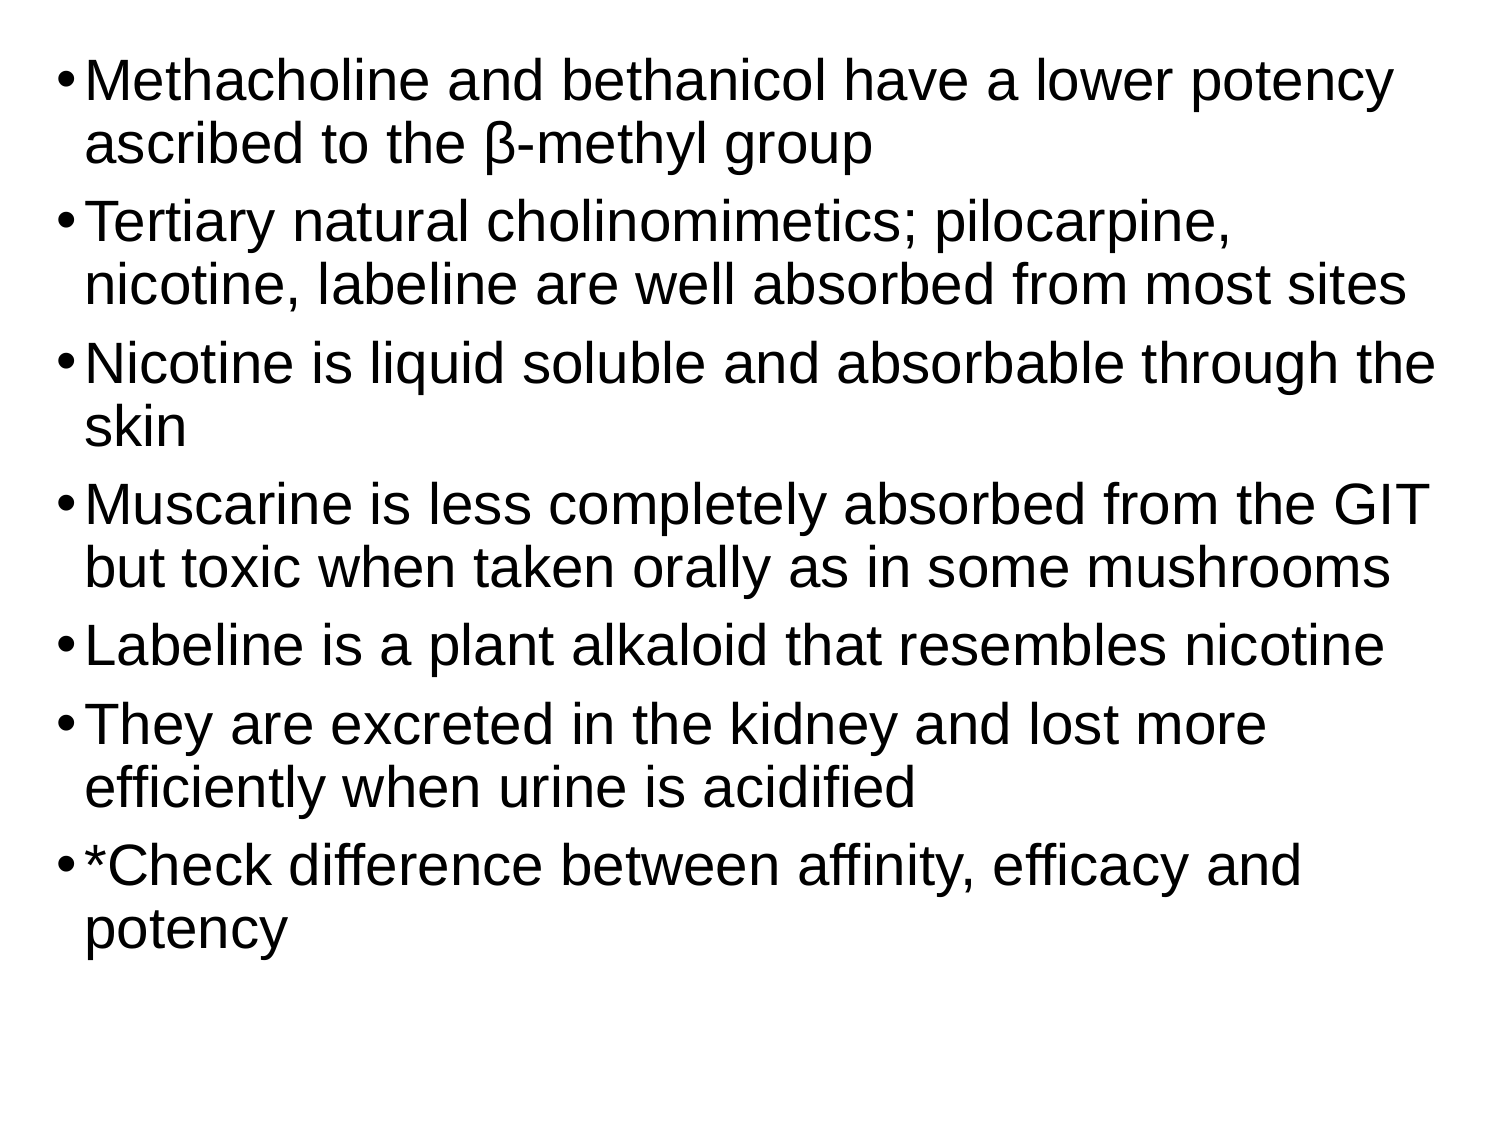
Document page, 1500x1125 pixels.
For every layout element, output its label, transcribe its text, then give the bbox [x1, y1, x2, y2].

list Methacholine and bethanicol have a lower potency ascribed to the β-methyl group Tertiary natural cholinomimetics; pilocarpine, nicotine, labeline are well absorbed from most sites Nicotine is liquid soluble and absorbable through the skin Muscarine is less completely absorbed from the GIT but toxic when taken orally as in some mushrooms Labeline is a plant alkaloid that resembles nicotine They are excreted in the kidney and lost more efficiently when urine is acidified *Check difference between affinity, efficacy and potency [41, 42, 1471, 1071]
